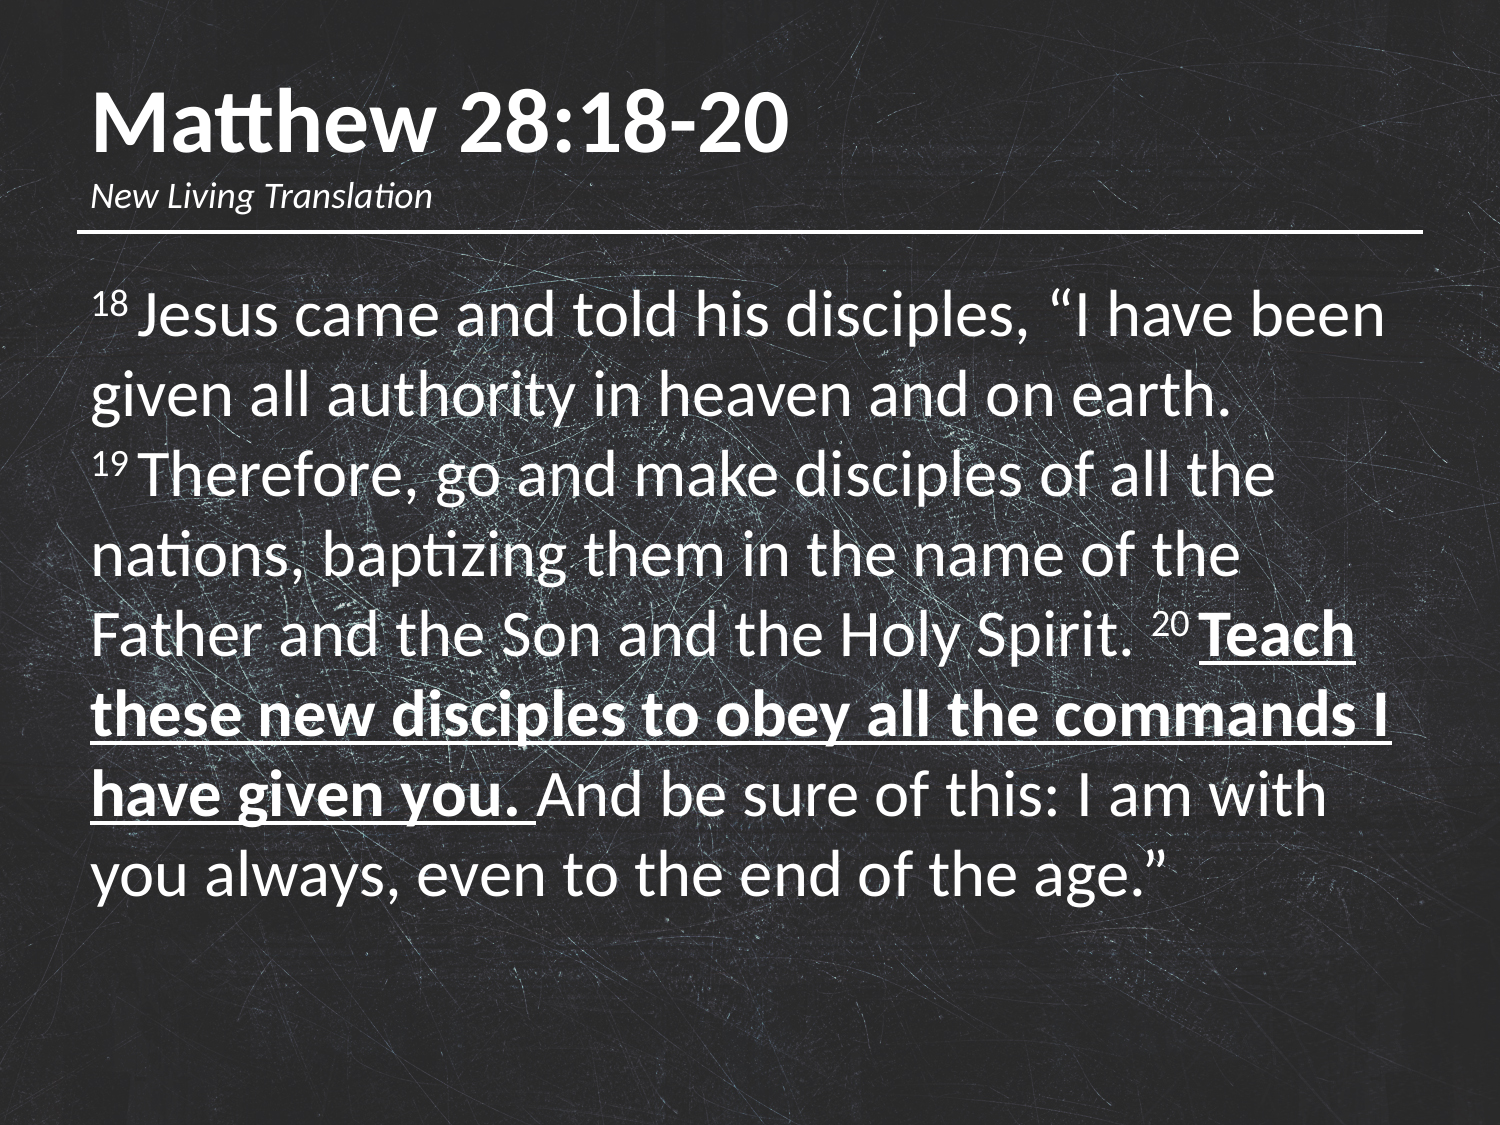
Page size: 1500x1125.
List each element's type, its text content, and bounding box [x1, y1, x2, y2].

title Matthew 28:18-20 New Living Translation [75, 45, 1425, 233]
picture [0, 0, 1500, 1125]
list 18 Jesus came and told his disciples, “I have been given all authority in heaven and on earth. 19 Therefore, go and make disciples of all the nations, baptizing them in the name of the Father and the Son and the Holy Spirit. 20 Teach these new disciples to obey all the commands I have given you. And be sure of this: I am with you always, even to the end of the age.” [75, 262, 1425, 1005]
